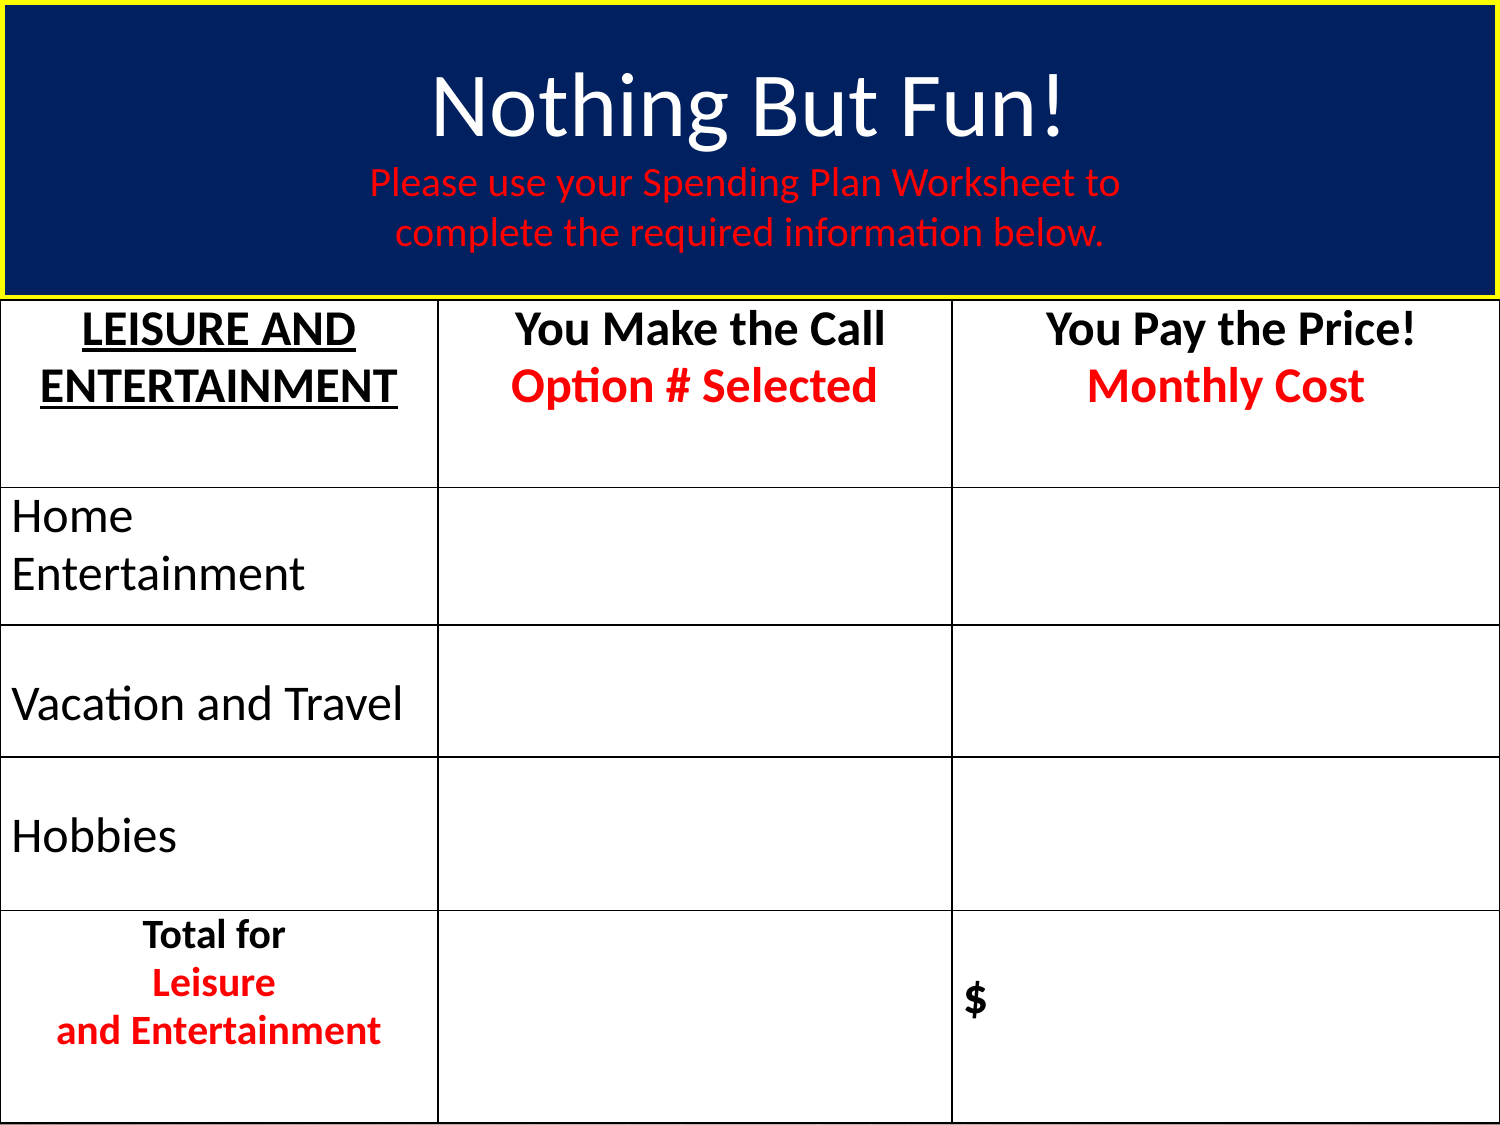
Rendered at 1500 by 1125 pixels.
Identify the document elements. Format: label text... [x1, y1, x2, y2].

table_cell Vacation and Travel [1, 626, 437, 756]
table_cell [953, 758, 1499, 910]
table_cell Hobbies [1, 758, 437, 910]
table_cell Total for Leisure and Entertainment [1, 911, 437, 1122]
table_cell [439, 626, 951, 756]
table_cell [439, 911, 951, 1122]
table_header You Pay the Price! Monthly Cost [953, 301, 1499, 487]
table_header LEISURE AND ENTERTAINMENT [1, 301, 437, 487]
table_cell [439, 758, 951, 910]
title Nothing But Fun! Please use your Spending Plan Worksheet to complete the required information below. [0, 0, 1500, 299]
table_cell [953, 488, 1499, 624]
table_cell [439, 488, 951, 624]
table_cell Home Entertainment [1, 488, 437, 624]
table_cell $ [953, 911, 1499, 1122]
table_header You Make the Call Option # Selected [439, 301, 951, 487]
table_cell [953, 626, 1499, 756]
